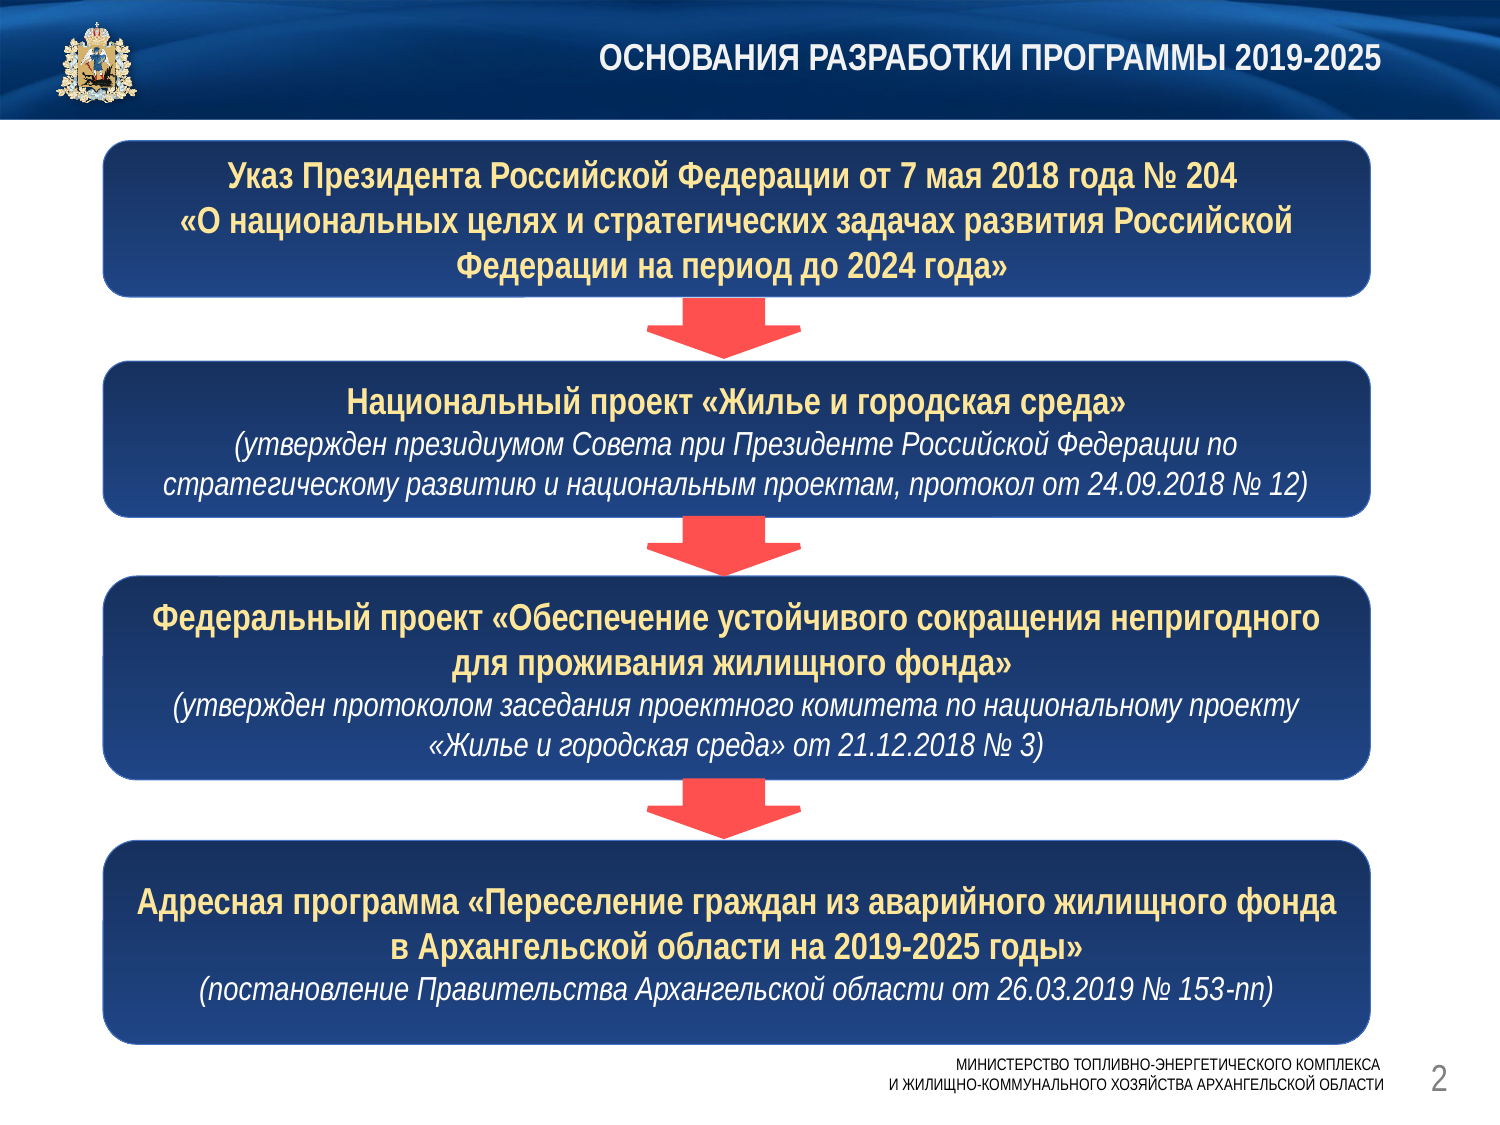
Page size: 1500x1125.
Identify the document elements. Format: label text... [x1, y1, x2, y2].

text_box Указ Президента Российской Федерации от 7 мая 2018 года № 204 «О национальных целях и стратегических задачах развития Российской Федерации на период до 2024 года» [102, 140, 1371, 298]
text_box Адресная программа «Переселение граждан из аварийного жилищного фонда в Архангельской области на 2019-2025 годы» (постановление Правительства Архангельской области от 26.03.2019 № 153-пп) [102, 839, 1371, 1045]
slide_number 2 [1402, 1046, 1477, 1107]
text_box Национальный проект «Жилье и городская среда» (утвержден президиумом Совета при Президенте Российской Федерации по стратегическому развитию и национальным проектам, протокол от 24.09.2018 № 12) [102, 360, 1371, 518]
text_box [647, 517, 801, 575]
text_box [647, 780, 801, 837]
text_box Федеральный проект «Обеспечение устойчивого сокращения непригодного для проживания жилищного фонда» (утвержден протоколом заседания проектного комитета по национальному проекту «Жилье и городская среда» от 21.12.2018 № 3) [102, 575, 1371, 781]
picture [0, 0, 1500, 120]
text_box [647, 300, 801, 357]
title Основания разработки программы 2019-2025 [103, 0, 1397, 117]
